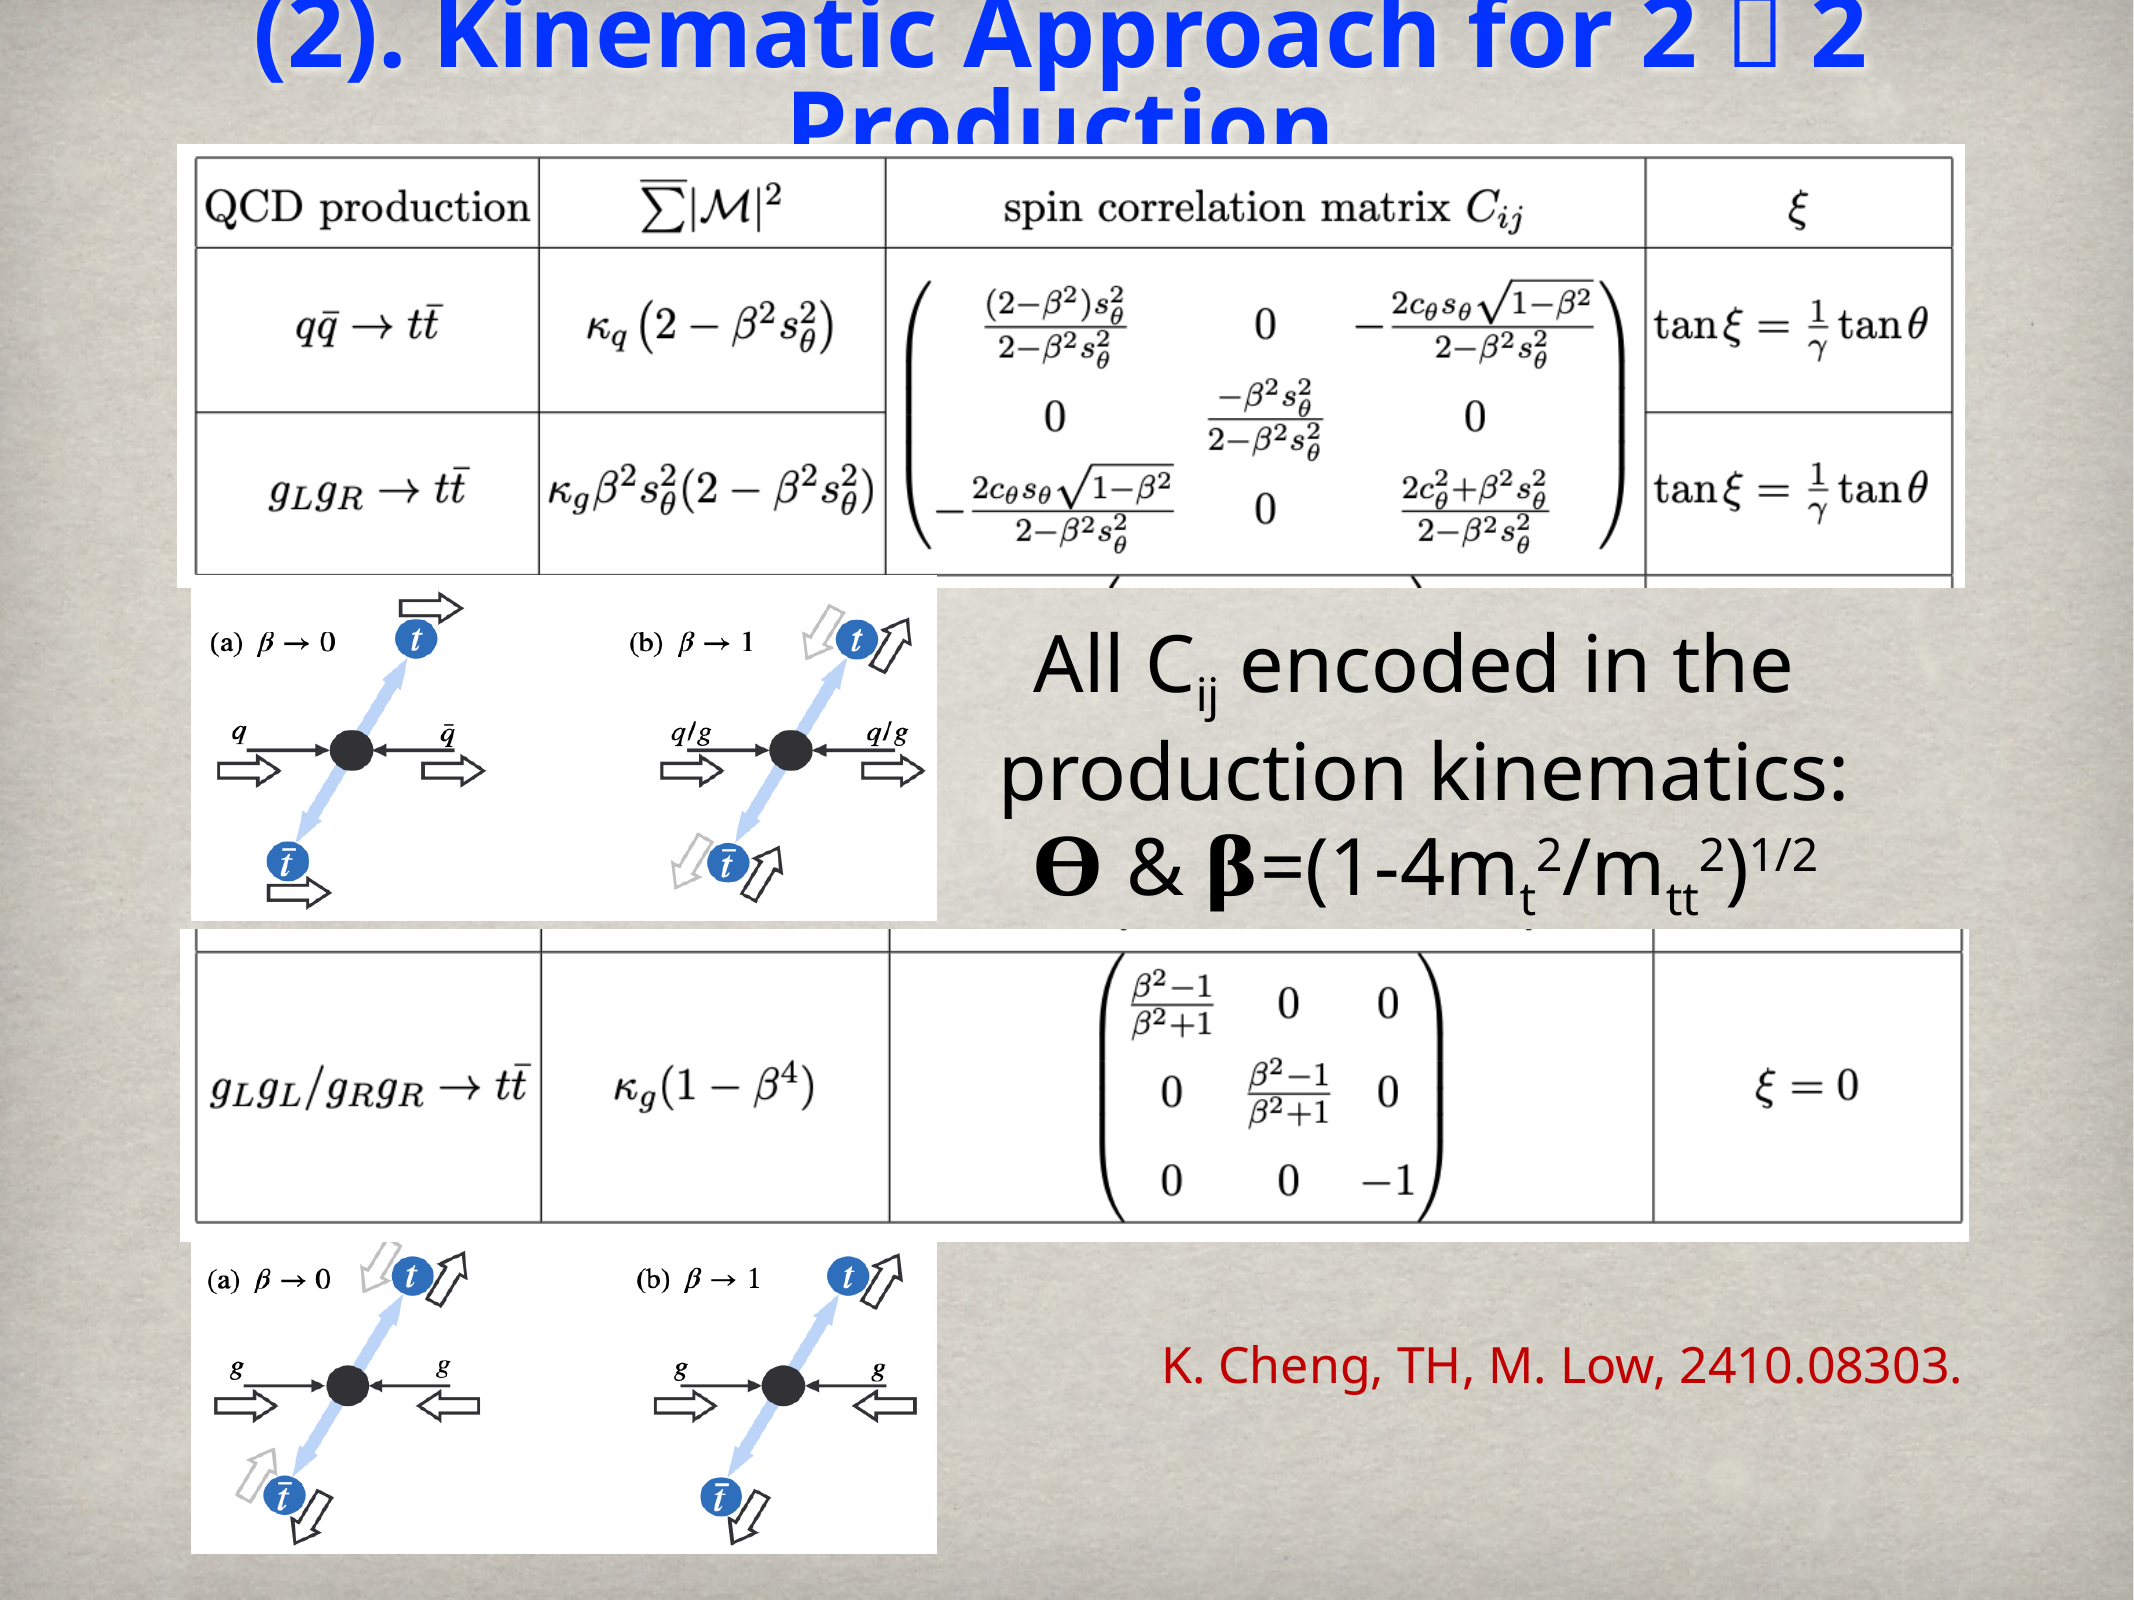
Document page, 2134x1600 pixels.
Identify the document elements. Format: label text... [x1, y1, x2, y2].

text_box (2). Kinematic Approach for 2  2 Production [15, 22, 2107, 151]
text_box All Cij encoded in the production kinematics: 𝚹 & 𝛃=(1-4mt2/mtt2)1/2 [983, 605, 1865, 929]
text_box K. Cheng, TH, M. Low, 2410.08303. [1102, 1326, 2049, 1402]
picture [0, 0, 2134, 1600]
